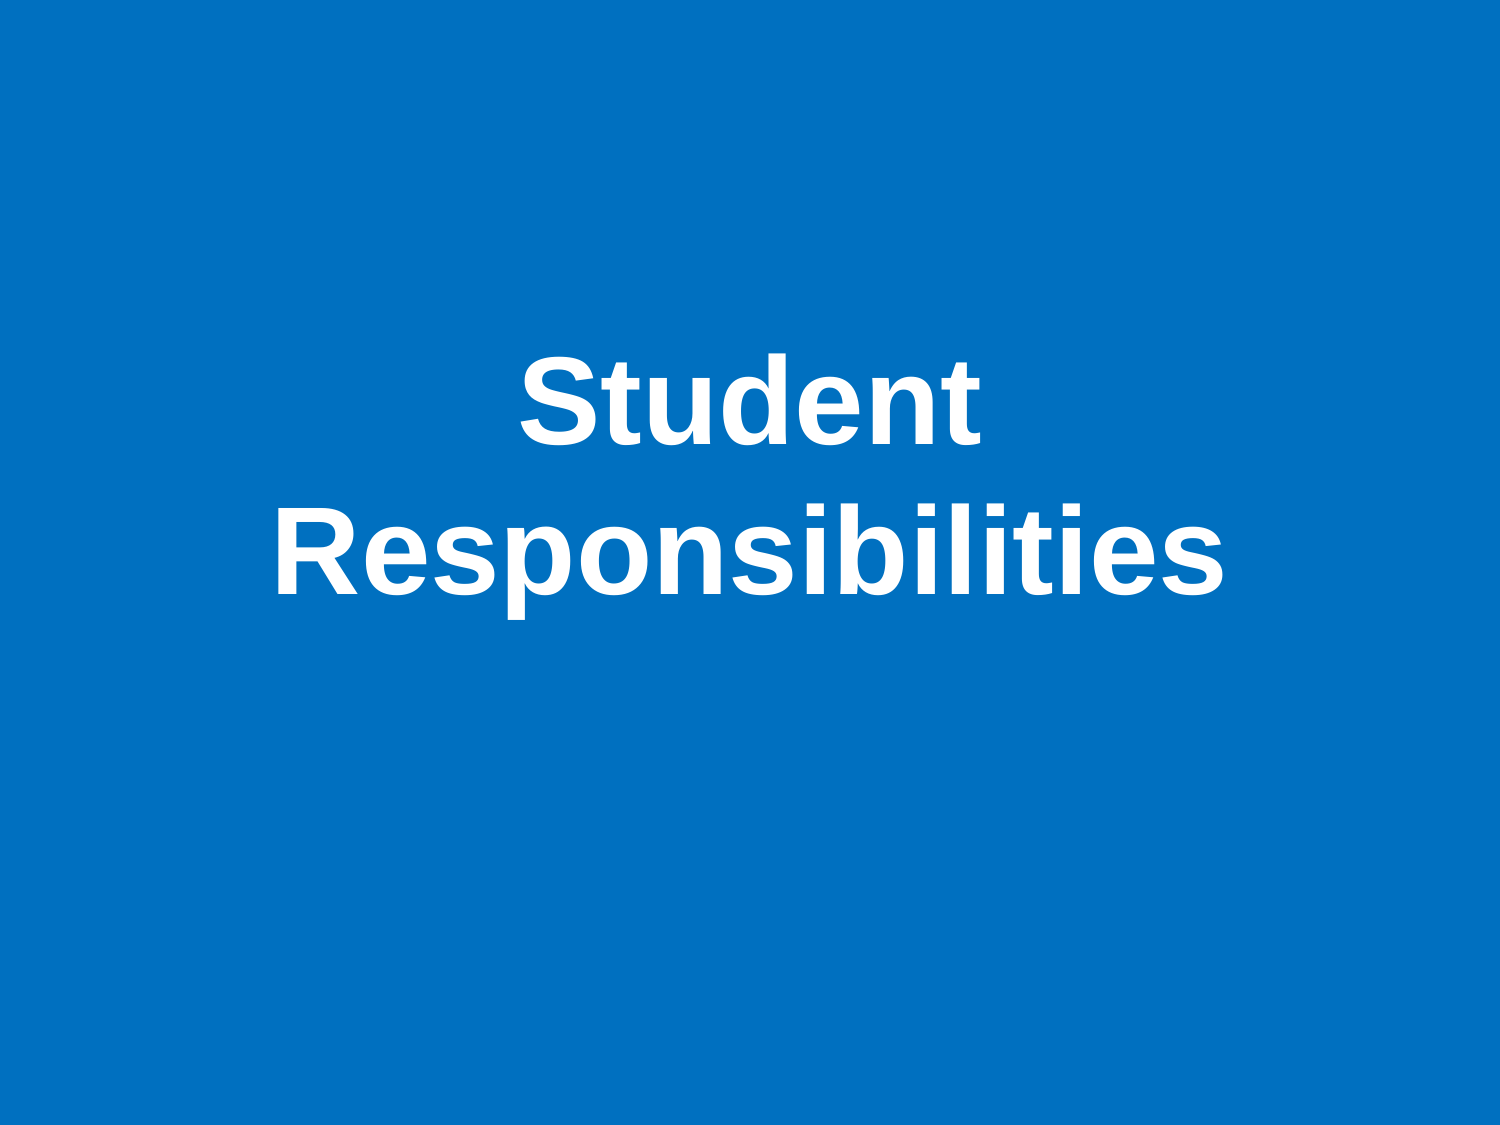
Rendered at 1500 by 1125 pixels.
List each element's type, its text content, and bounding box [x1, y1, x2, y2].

title Student Responsibilities [112, 349, 1388, 591]
